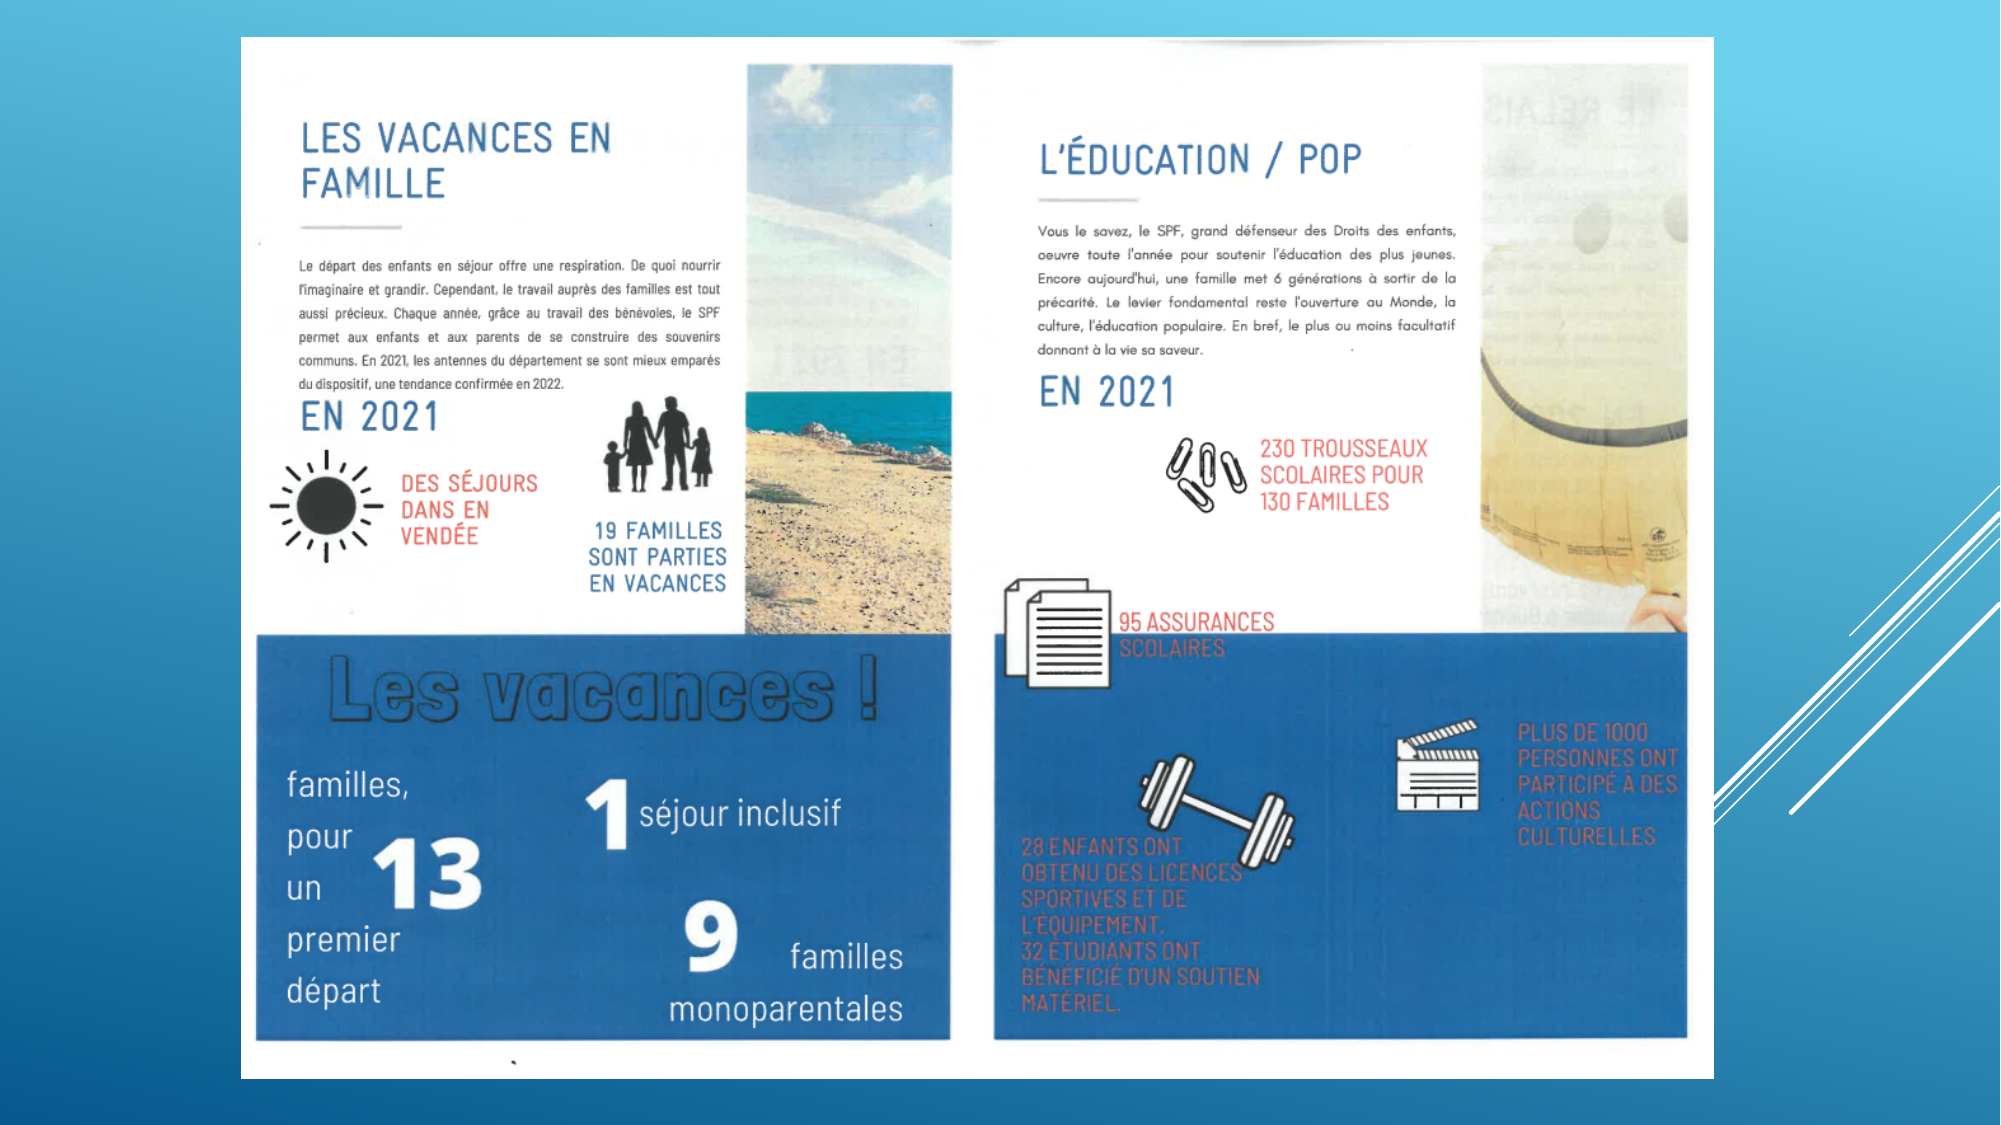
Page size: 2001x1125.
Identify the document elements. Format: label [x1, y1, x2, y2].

picture [241, 37, 1714, 1080]
